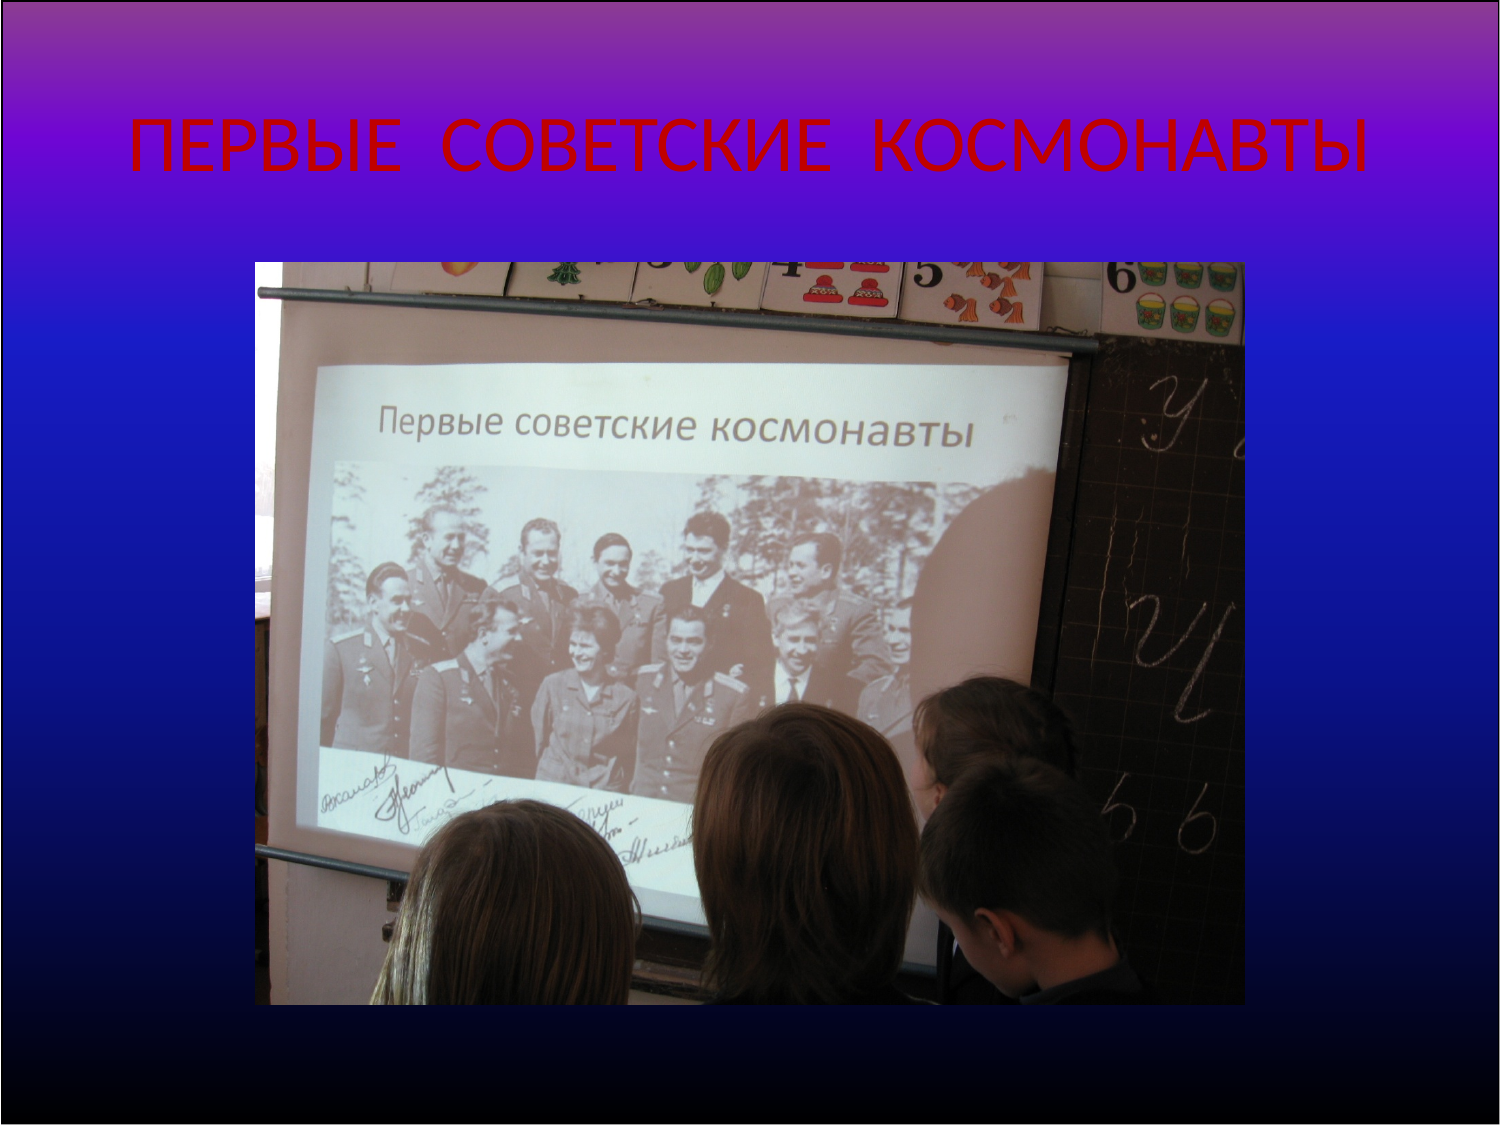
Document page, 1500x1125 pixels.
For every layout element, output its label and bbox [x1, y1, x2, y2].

list [254, 262, 1246, 1006]
picture [0, 0, 1500, 1125]
